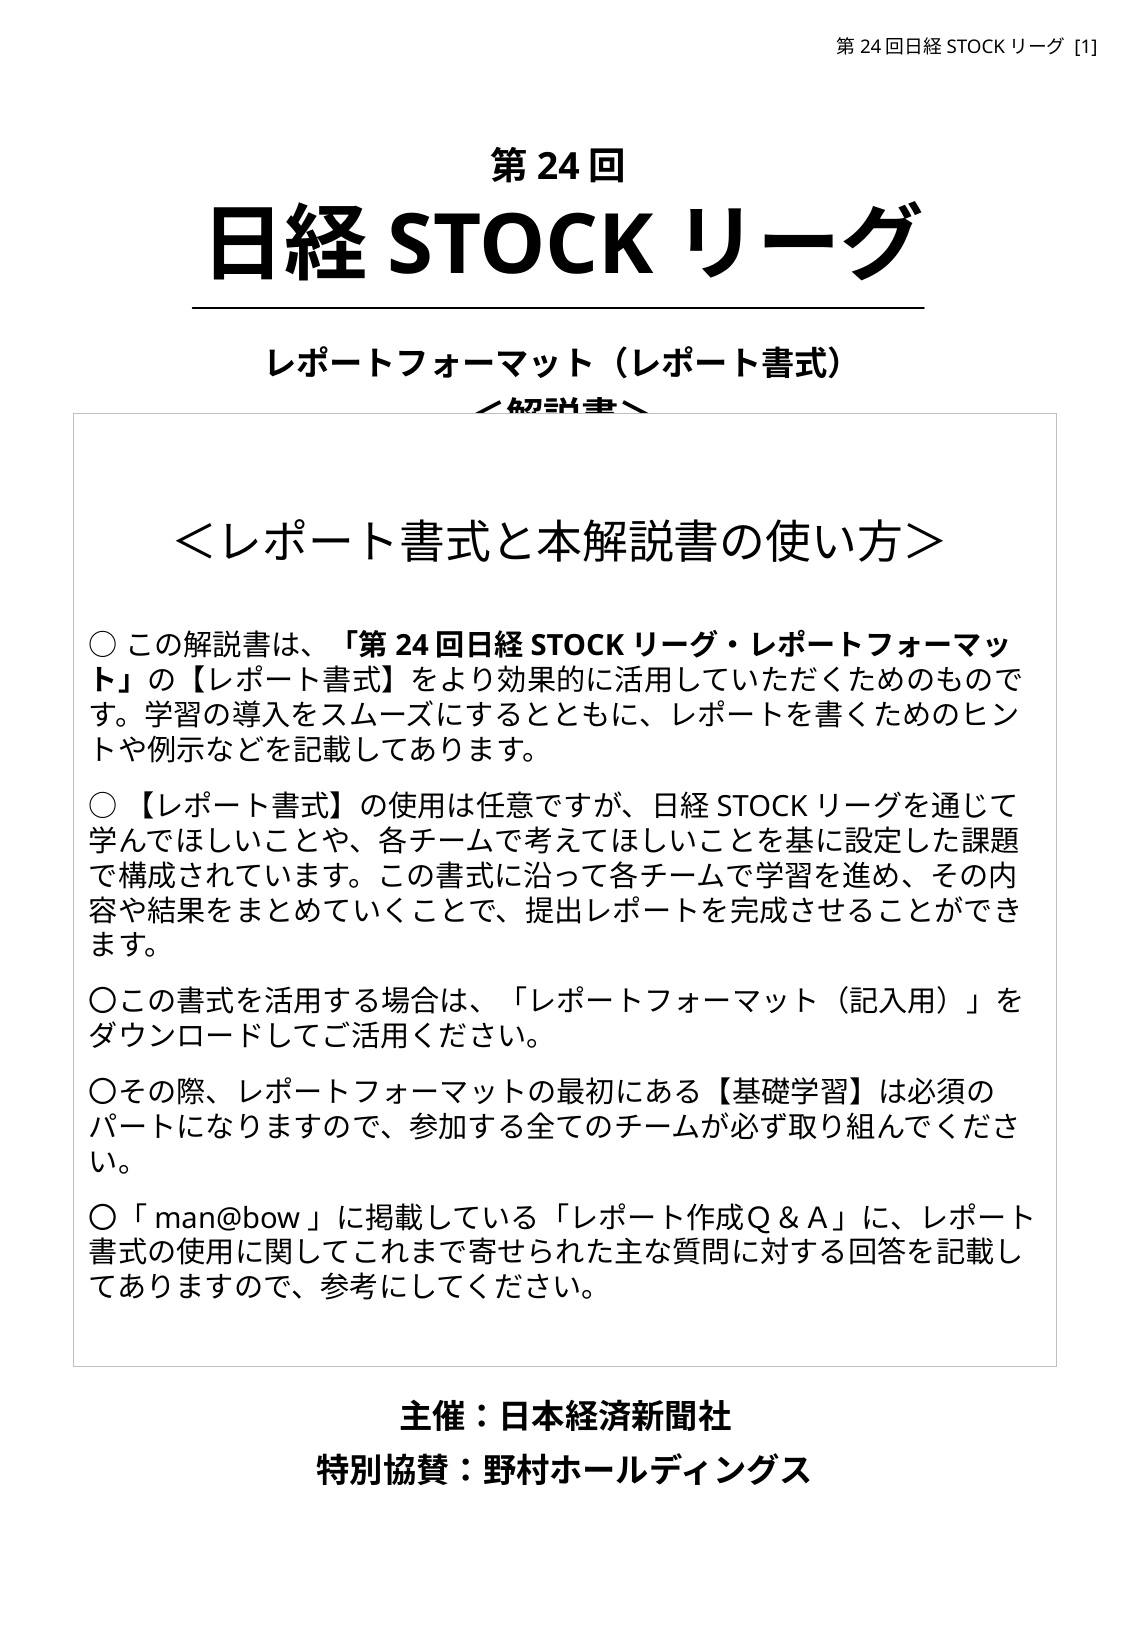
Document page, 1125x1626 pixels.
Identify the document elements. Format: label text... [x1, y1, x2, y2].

text_box ＜レポート書式と本解説書の使い方＞ ○この解説書は、「第24回日経STOCKリーグ・レポートフォーマット」の【レポート書式】をより効果的に活用していただくためのものです。学習の導入をスムーズにするとともに、レポートを書くためのヒントや例示などを記載してあります。 ○【レポート書式】の使用は任意ですが、日経STOCKリーグを通じて学んでほしいことや、各チームで考えてほしいことを基に設定した課題で構成されています。この書式に沿って各チームで学習を進め、その内容や結果をまとめていくことで、提出レポートを完成させることができます。 〇この書式を活用する場合は、「レポートフォーマット（記入用）」をダウンロードしてご活用ください。 〇その際、レポートフォーマットの最初にある【基礎学習】は必須のパートになりますので、参加する全てのチームが必ず取り組んでください。 〇「man@bow」に掲載している「レポート作成Ｑ＆Ａ」に、レポート書式の使用に関してこれまで寄せられた主な質問に対する回答を記載してありますので、参考にしてください。 [73, 413, 1057, 1367]
text_box 特別協賛：野村ホールディングス [132, 1442, 998, 1523]
subtitle レポートフォーマット（レポート書式） ＜解説書＞ [129, 334, 996, 413]
text_box 日経STOCKリーグ [129, 182, 996, 286]
text_box 第24回 [125, 134, 992, 190]
text_box 主催：日本経済新聞社 [132, 1388, 999, 1443]
